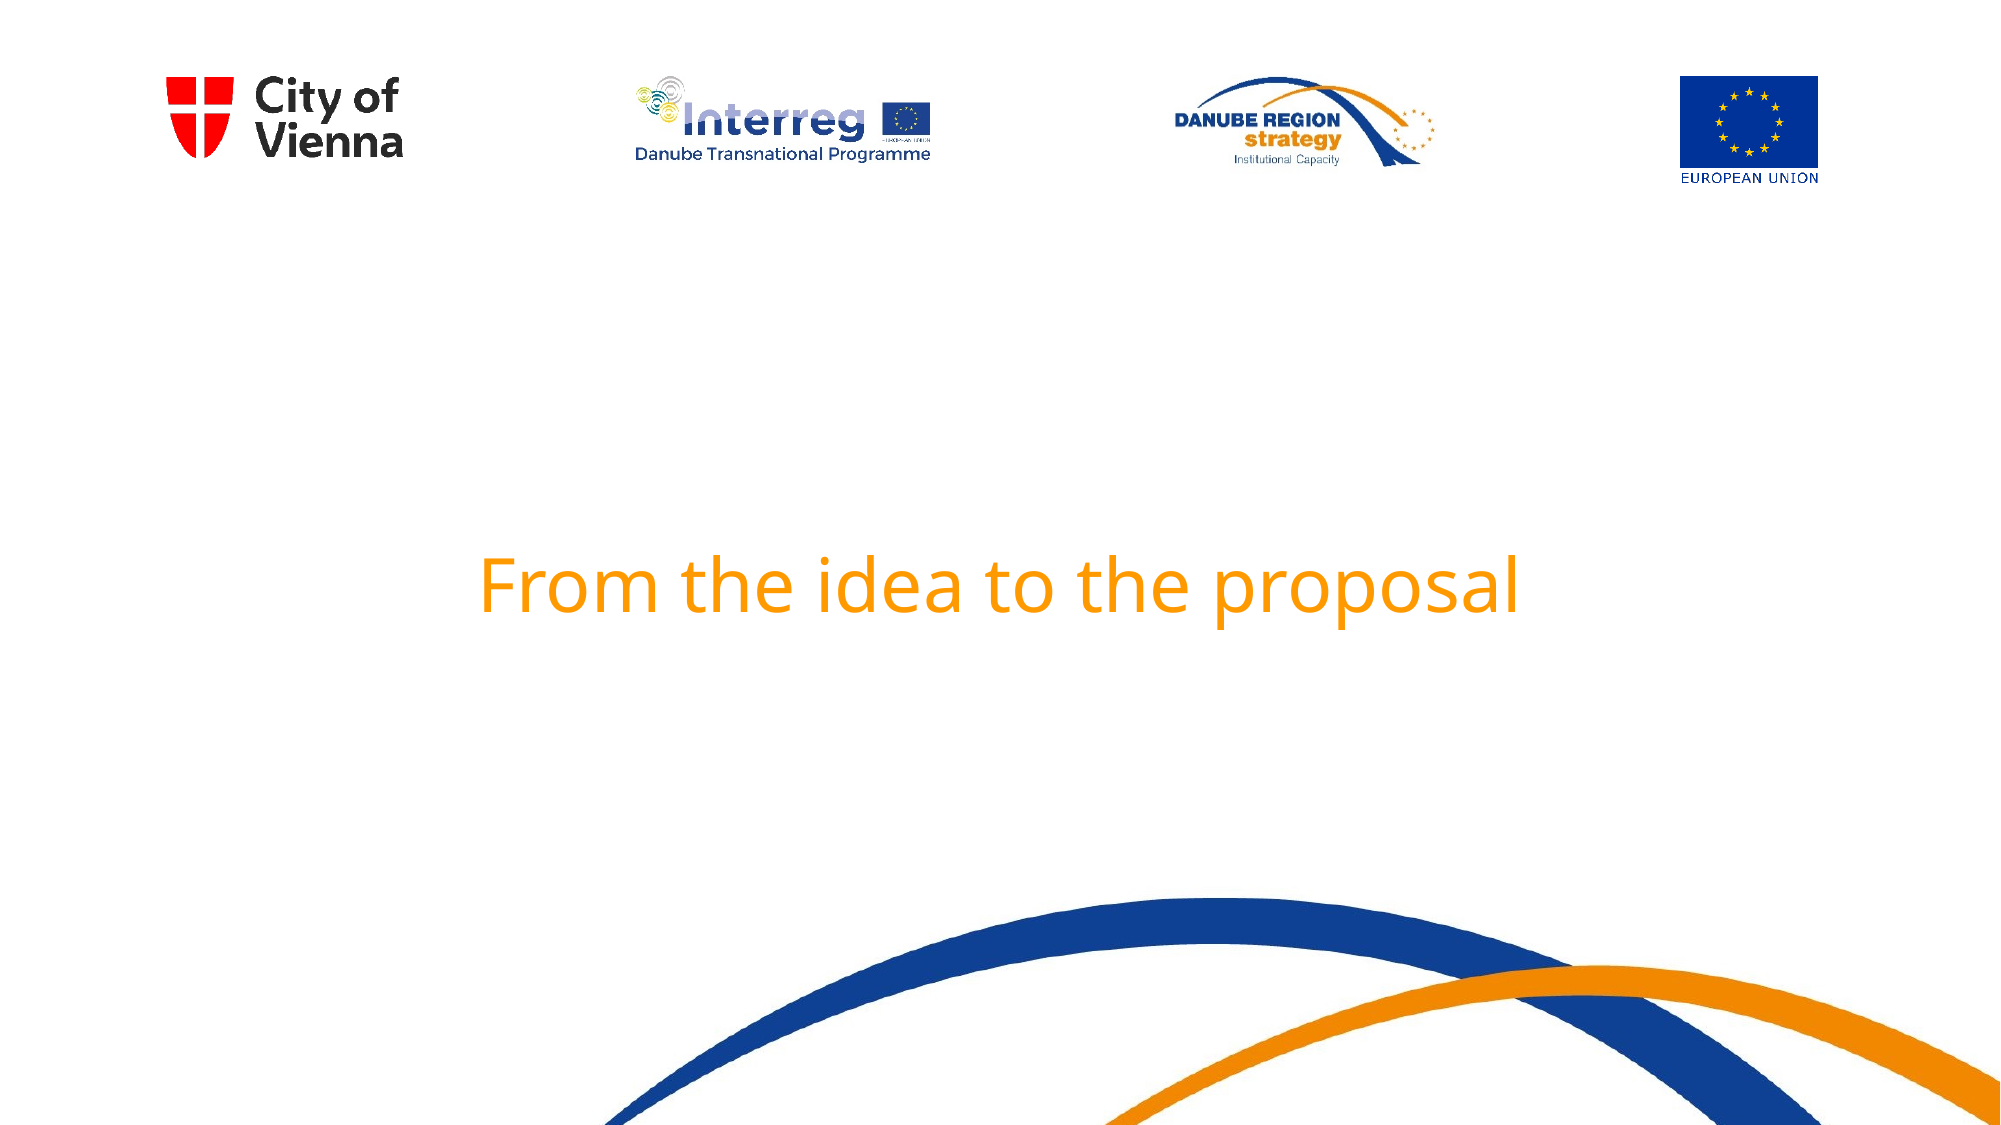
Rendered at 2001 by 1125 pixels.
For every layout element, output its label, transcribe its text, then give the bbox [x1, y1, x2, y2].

title From the idea to the proposal [137, 479, 1863, 698]
picture [1680, 76, 1818, 183]
picture [494, 846, 2001, 1125]
picture [636, 76, 930, 163]
picture [1162, 63, 1448, 180]
picture [166, 76, 403, 158]
